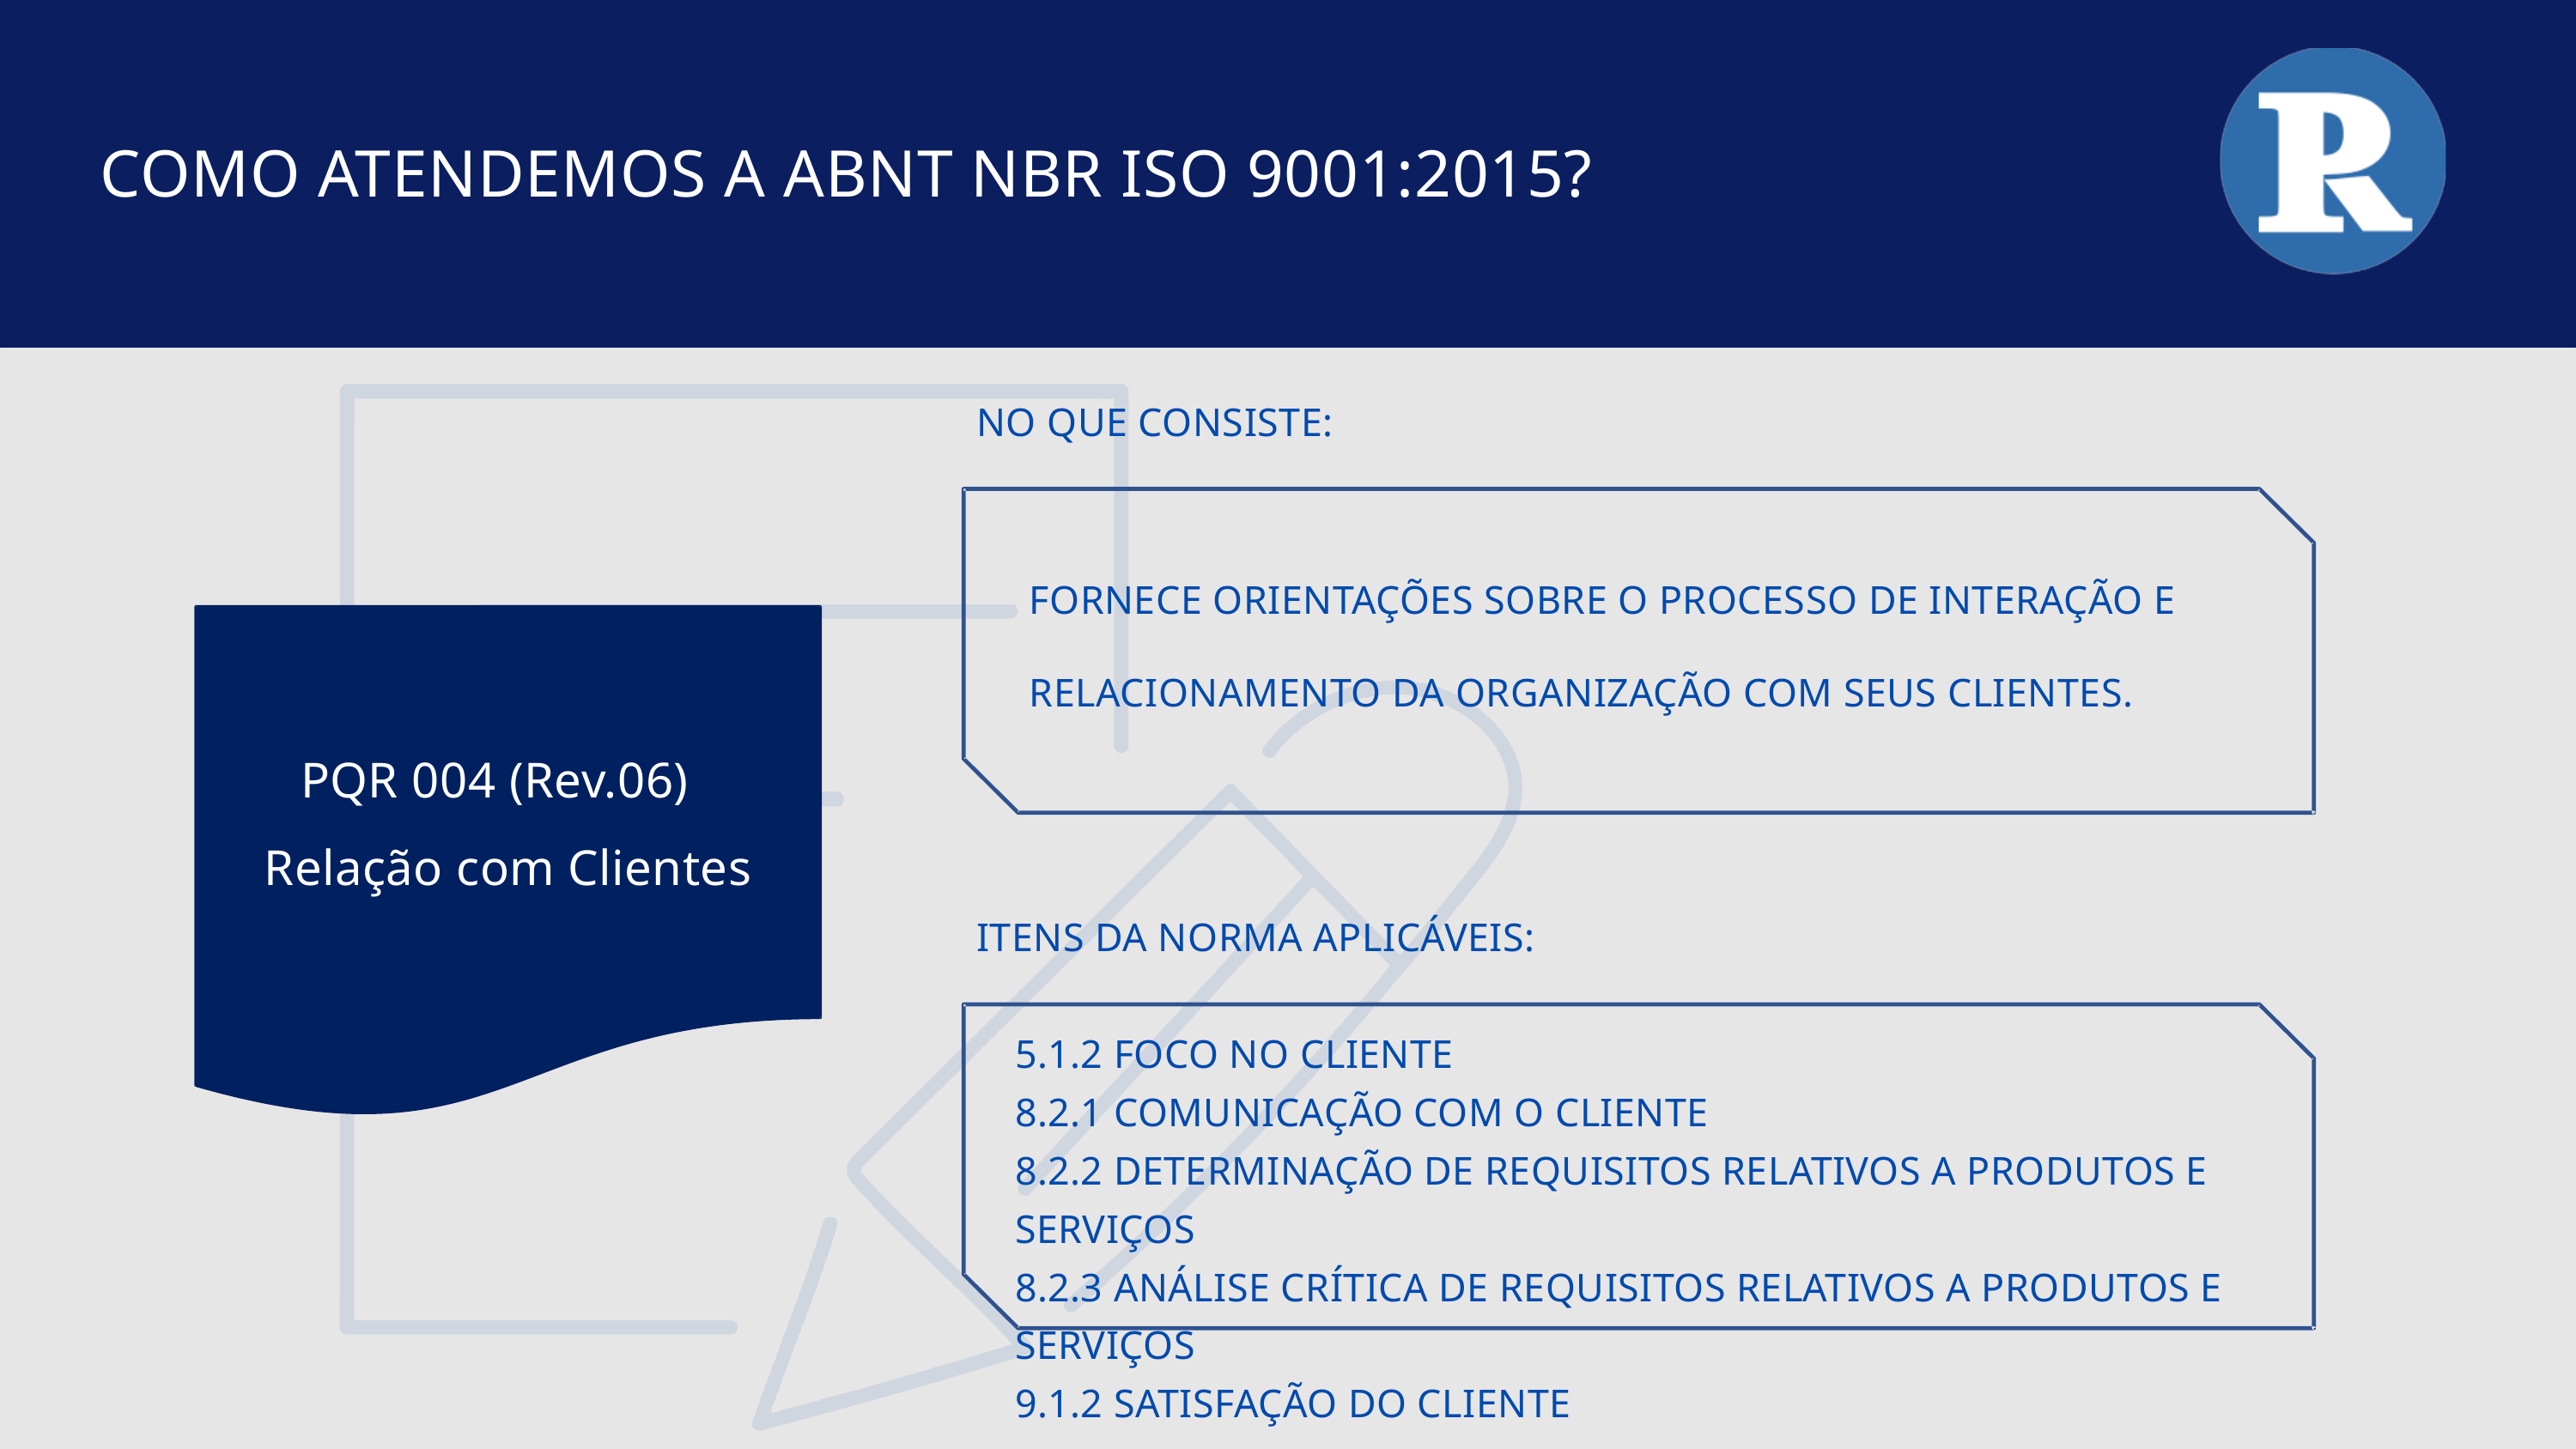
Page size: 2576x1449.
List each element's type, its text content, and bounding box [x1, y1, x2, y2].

text_box [0, 0, 2576, 349]
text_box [961, 486, 2317, 815]
text_box COMO ATENDEMOS A ABNT NBR ISO 9001:2015? [100, 132, 2154, 210]
text_box NO QUE CONSISTE: [976, 351, 2308, 445]
text_box ITENS DA NORMA APLICÁVEIS: [976, 867, 2308, 960]
text_box 5.1.2 FOCO NO CLIENTE 8.2.1 COMUNICAÇÃO COM O CLIENTE 8.2.2 DETERMINAÇÃO DE REQUISITOS RELATIVOS A PRODUTOS E SERVIÇOS 8.2.3 ANÁLISE CRÍTICA DE REQUISITOS RELATIVOS A PRODUTOS E SERVIÇOS 9.1.2 SATISFAÇÃO DO CLIENTE [1015, 1340, 2292, 1426]
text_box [961, 1002, 2317, 1331]
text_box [194, 604, 823, 1121]
text_box [339, 384, 1528, 1432]
text_box [2220, 48, 2446, 275]
